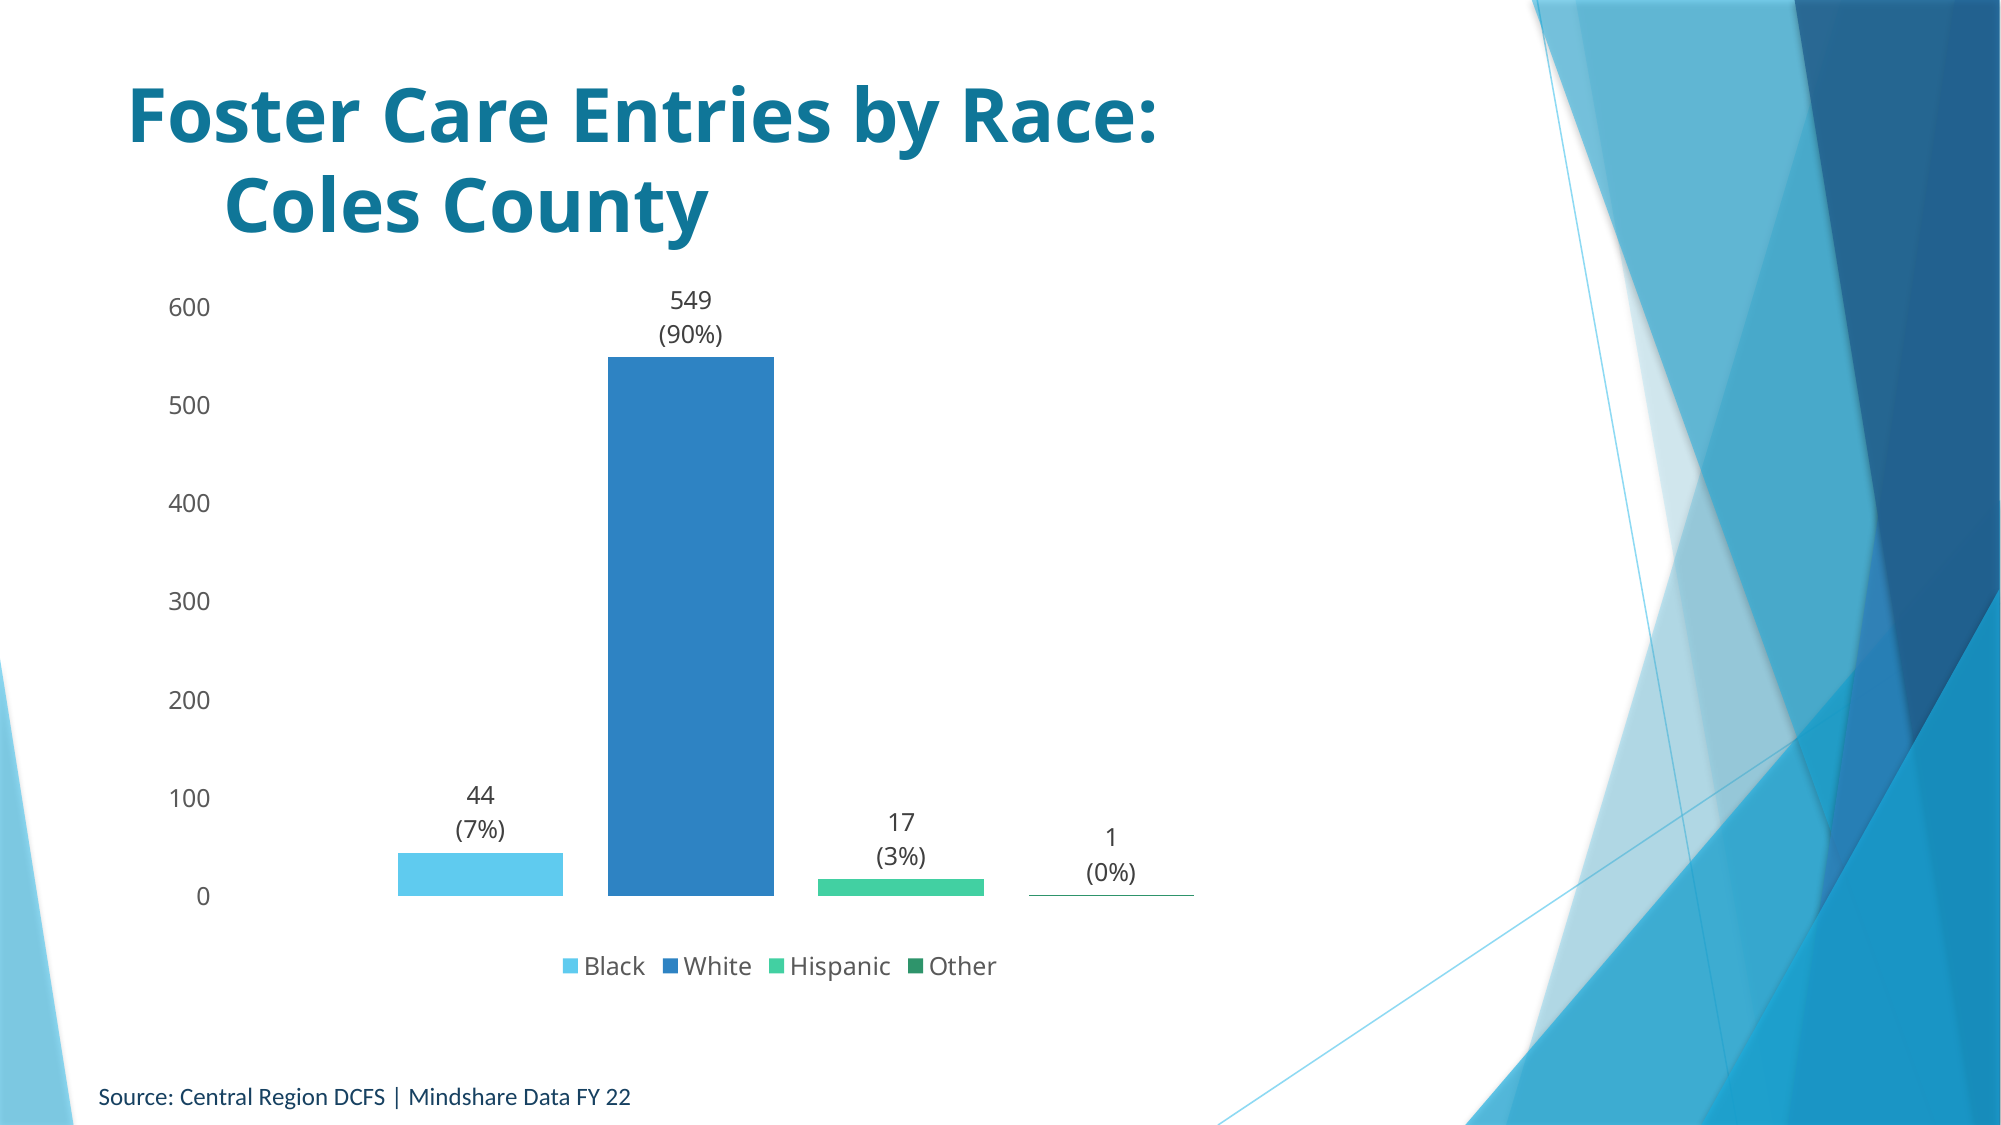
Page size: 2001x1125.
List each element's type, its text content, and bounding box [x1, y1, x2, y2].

title Foster Care Entries by Race: Coles County [111, 64, 1522, 252]
chart [167, 252, 1393, 990]
text_box Source: Central Region DCFS | Mindshare Data FY 22 [83, 1073, 649, 1118]
